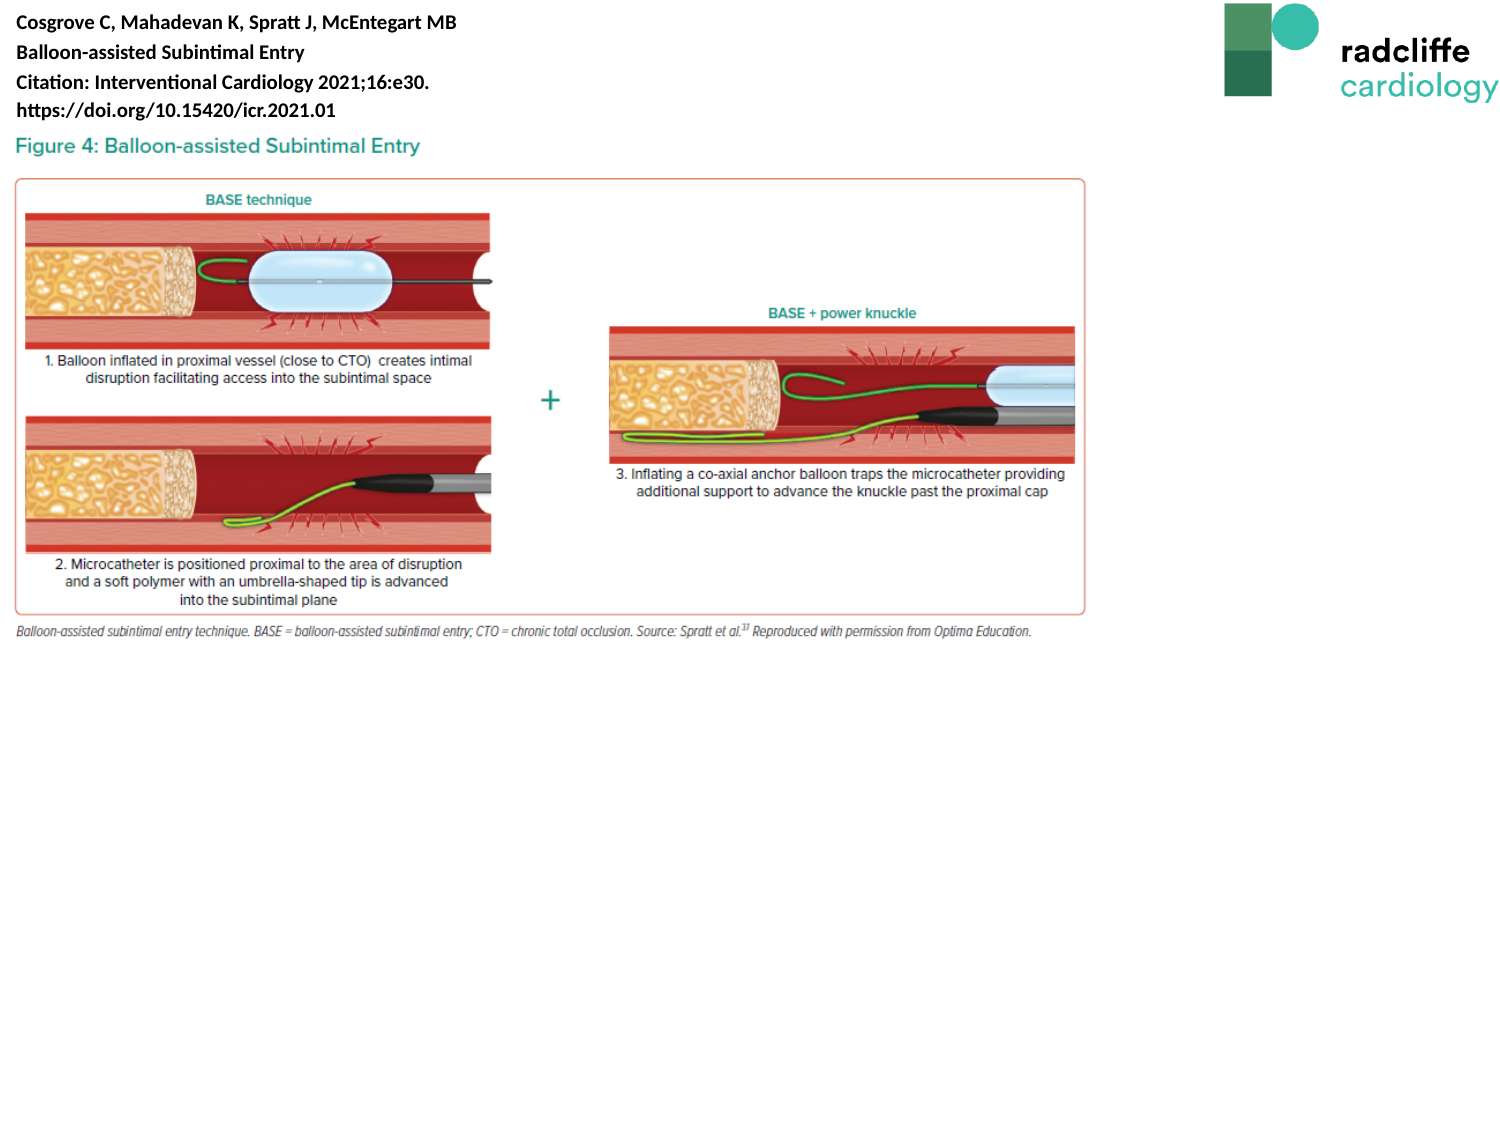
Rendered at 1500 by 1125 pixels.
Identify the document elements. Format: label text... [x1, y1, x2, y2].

text_box Cosgrove C, Mahadevan K, Spratt J, McEntegart MB [1, 1, 939, 31]
picture [1224, 1, 1499, 104]
text_box Balloon-assisted Subintimal Entry [1, 31, 1224, 60]
text_box Citation: Interventional Cardiology 2021;16:e30. [1, 60, 1224, 89]
text_box https://doi.org/10.15420/icr.2021.01 [1, 89, 1500, 129]
picture [1, 124, 1096, 649]
